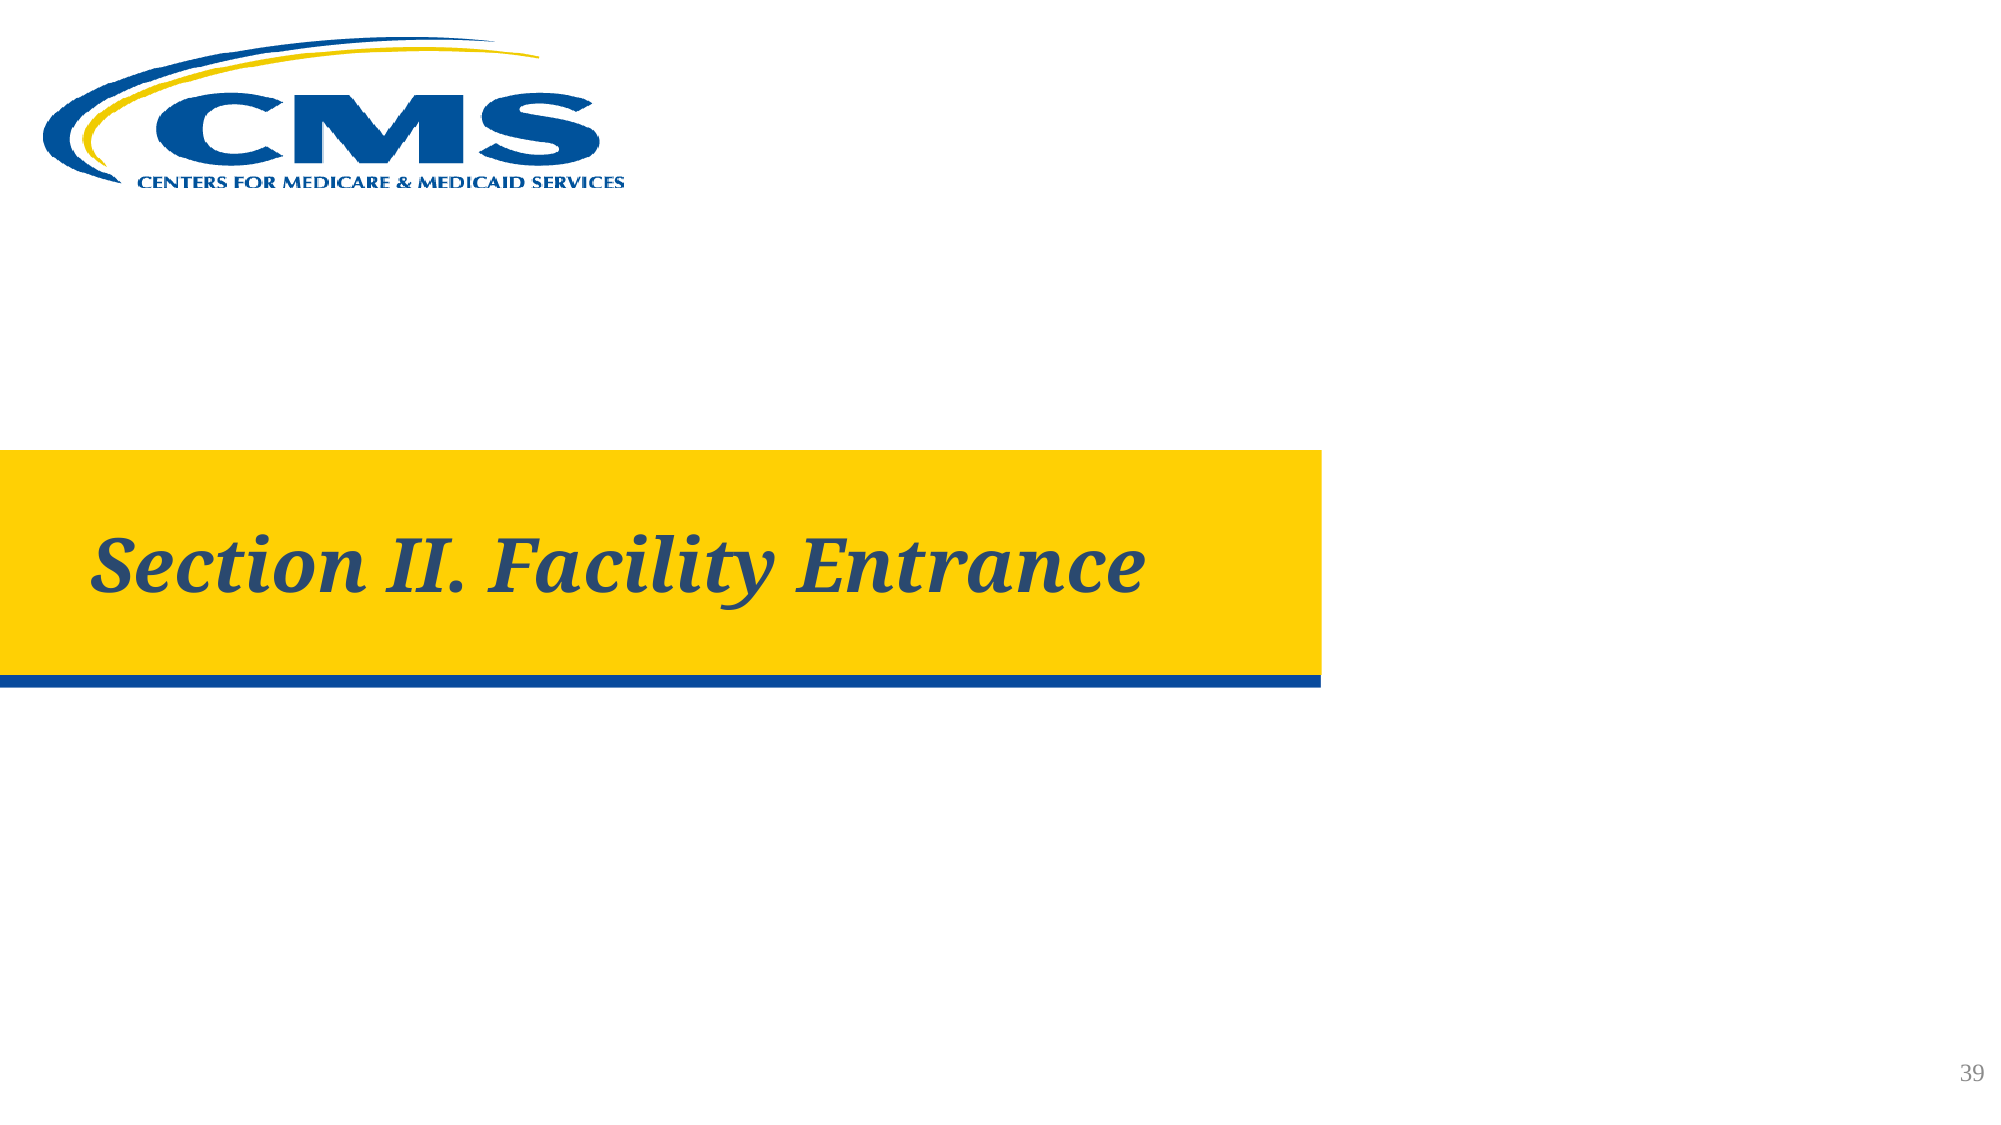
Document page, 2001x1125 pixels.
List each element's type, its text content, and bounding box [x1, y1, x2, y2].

picture [43, 37, 624, 188]
title Section II. Facility Entrance [0, 450, 1322, 675]
slide_number 39 [1359, 1041, 2000, 1102]
